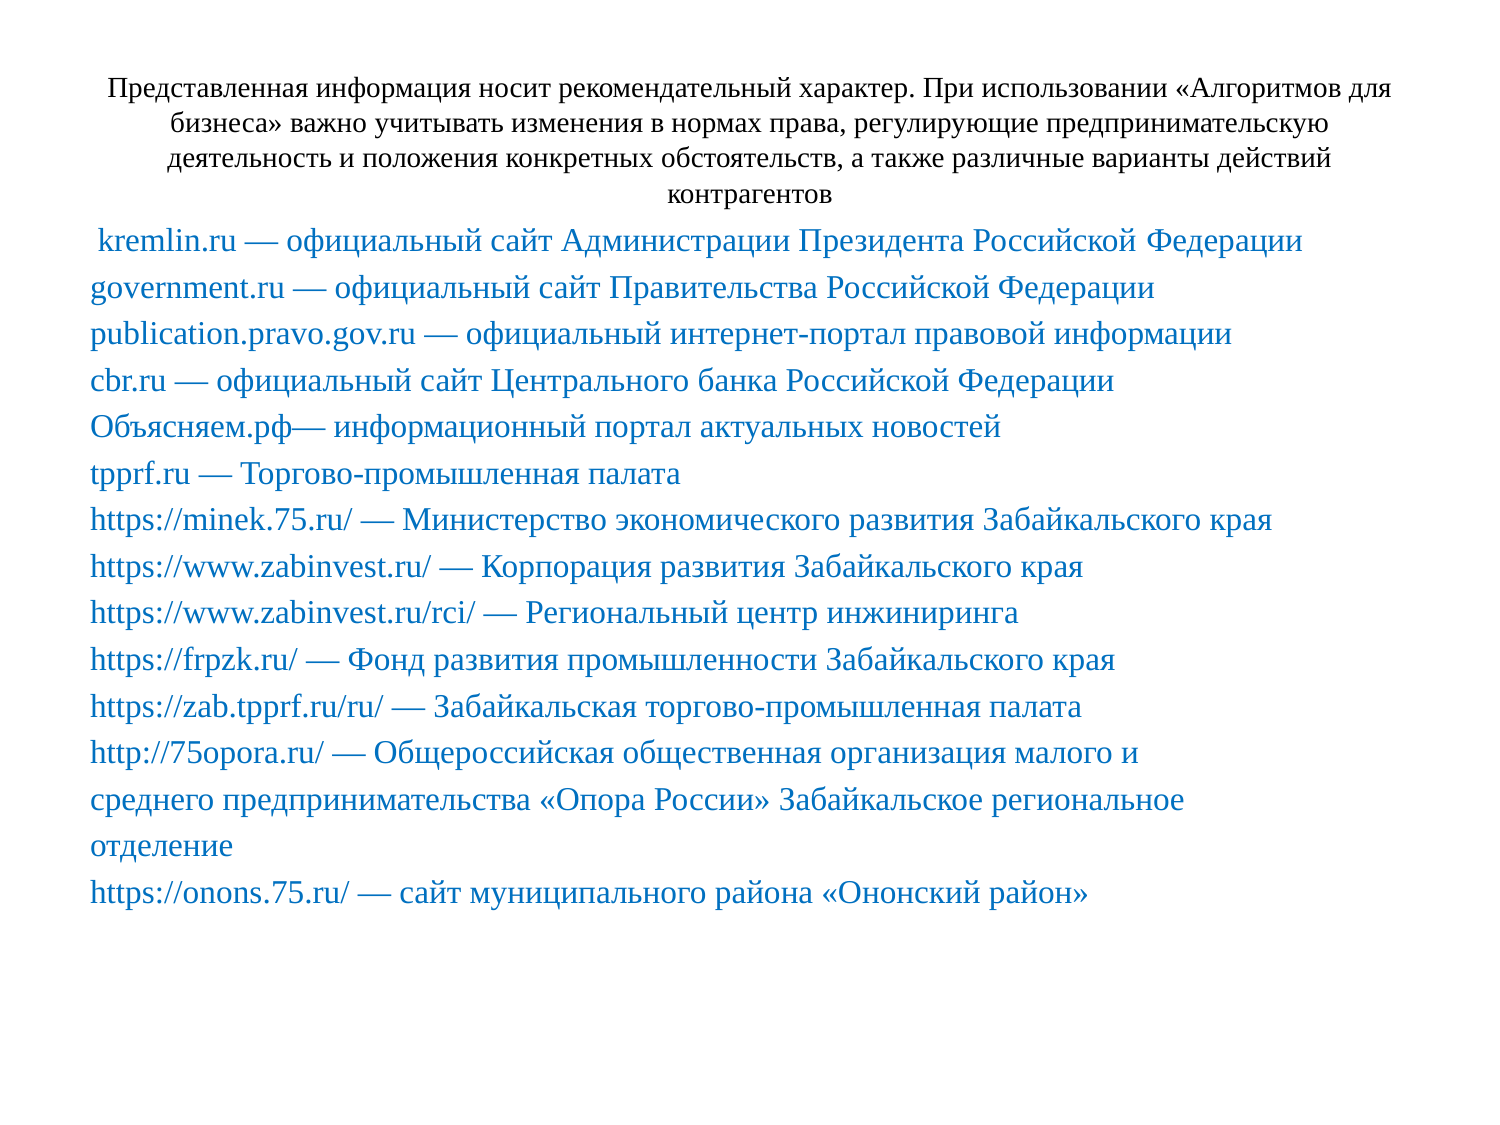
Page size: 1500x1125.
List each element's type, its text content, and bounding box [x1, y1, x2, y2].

list kremlin.ru — официальный сайт Администрации Президента Российской Федерации government.ru — официальный сайт Правительства Российской Федерации publication.pravo.gov.ru — официальный интернет-портал правовой информации cbr.ru — официальный сайт Центрального банка Российской Федерации Объясняем.рф— информационный портал актуальных новостей tpprf.ru — Торгово-промышленная палата https://minek.75.ru/ — Министерство экономического развития Забайкальского края https://www.zabinvest.ru/ — Корпорация развития Забайкальского края https://www.zabinvest.ru/rci/ — Региональный центр инжиниринга https://frpzk.ru/ — Фонд развития промышленности Забайкальского края https://zab.tpprf.ru/ru/ — Забайкальская торгово-промышленная палата http://75opora.ru/ — Общероссийская общественная организация малого и среднего предпринимательства «Опора России» Забайкальское региональное отделение https://onons.75.ru/ — сайт муниципального района «Ононский район» [75, 210, 1425, 1005]
title Представленная информация носит рекомендательный характер. При использовании «Алгоритмов для бизнеса» важно учитывать изменения в нормах права, регулирующие предпринимательскую деятельность и положения конкретных обстоятельств, а также различные варианты действий контрагентов [75, 45, 1425, 210]
